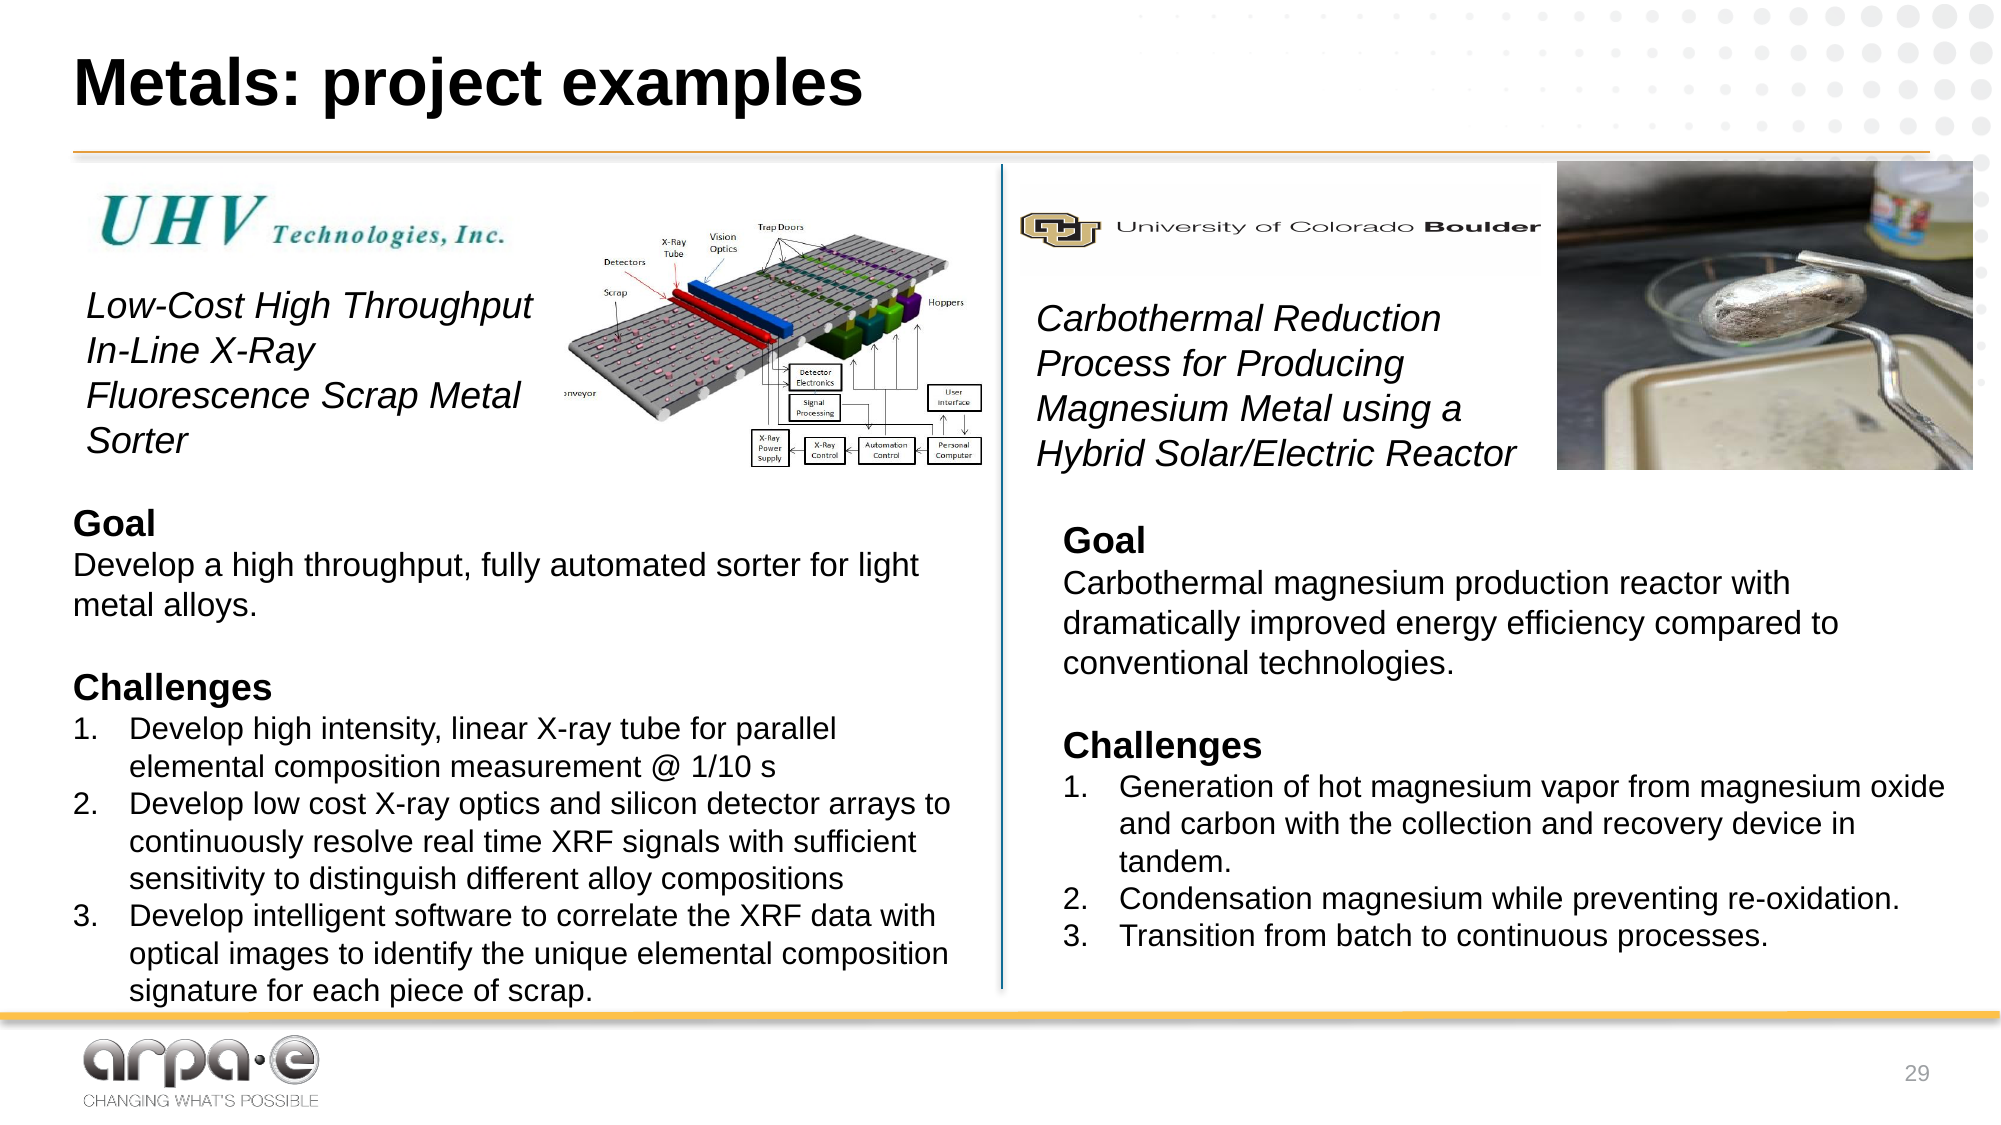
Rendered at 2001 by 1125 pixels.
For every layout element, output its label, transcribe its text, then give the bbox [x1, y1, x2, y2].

slide_number 28 [1838, 1042, 1931, 1103]
title Metals: project examples [73, 11, 1931, 147]
text_box Goal Carbothermal magnesium production reactor with dramatically improved energy efficiency compared to conventional technologies. Challenges Generation of hot magnesium vapor from magnesium oxide and carbon with the collection and recovery device in tandem. Condensation magnesium while preventing re-oxidation. Transition from batch to continuous processes. [1061, 550, 1974, 957]
text_box Carbothermal Reduction Process for Producing Magnesium Metal using a Hybrid Solar/Electric Reactor [1021, 286, 1541, 482]
picture [72, 1028, 332, 1121]
text_box Low-Cost High Throughput In-Line X-Ray Fluorescence Scrap Metal Sorter [71, 273, 558, 469]
picture [72, 0, 2000, 470]
text_box Goal Develop a high throughput, fully automated sorter for light metal alloys. Challenges Develop high intensity, linear X-ray tube for parallel elemental composition measurement @ 1/10 s Develop low cost X-ray optics and silicon detector arrays to continuously resolve real time XRF signals with sufficient sensitivity to distinguish different alloy compositions Develop intelligent software to correlate the XRF data with optical images to identify the unique elemental composition signature for each piece of scrap. [71, 611, 984, 895]
